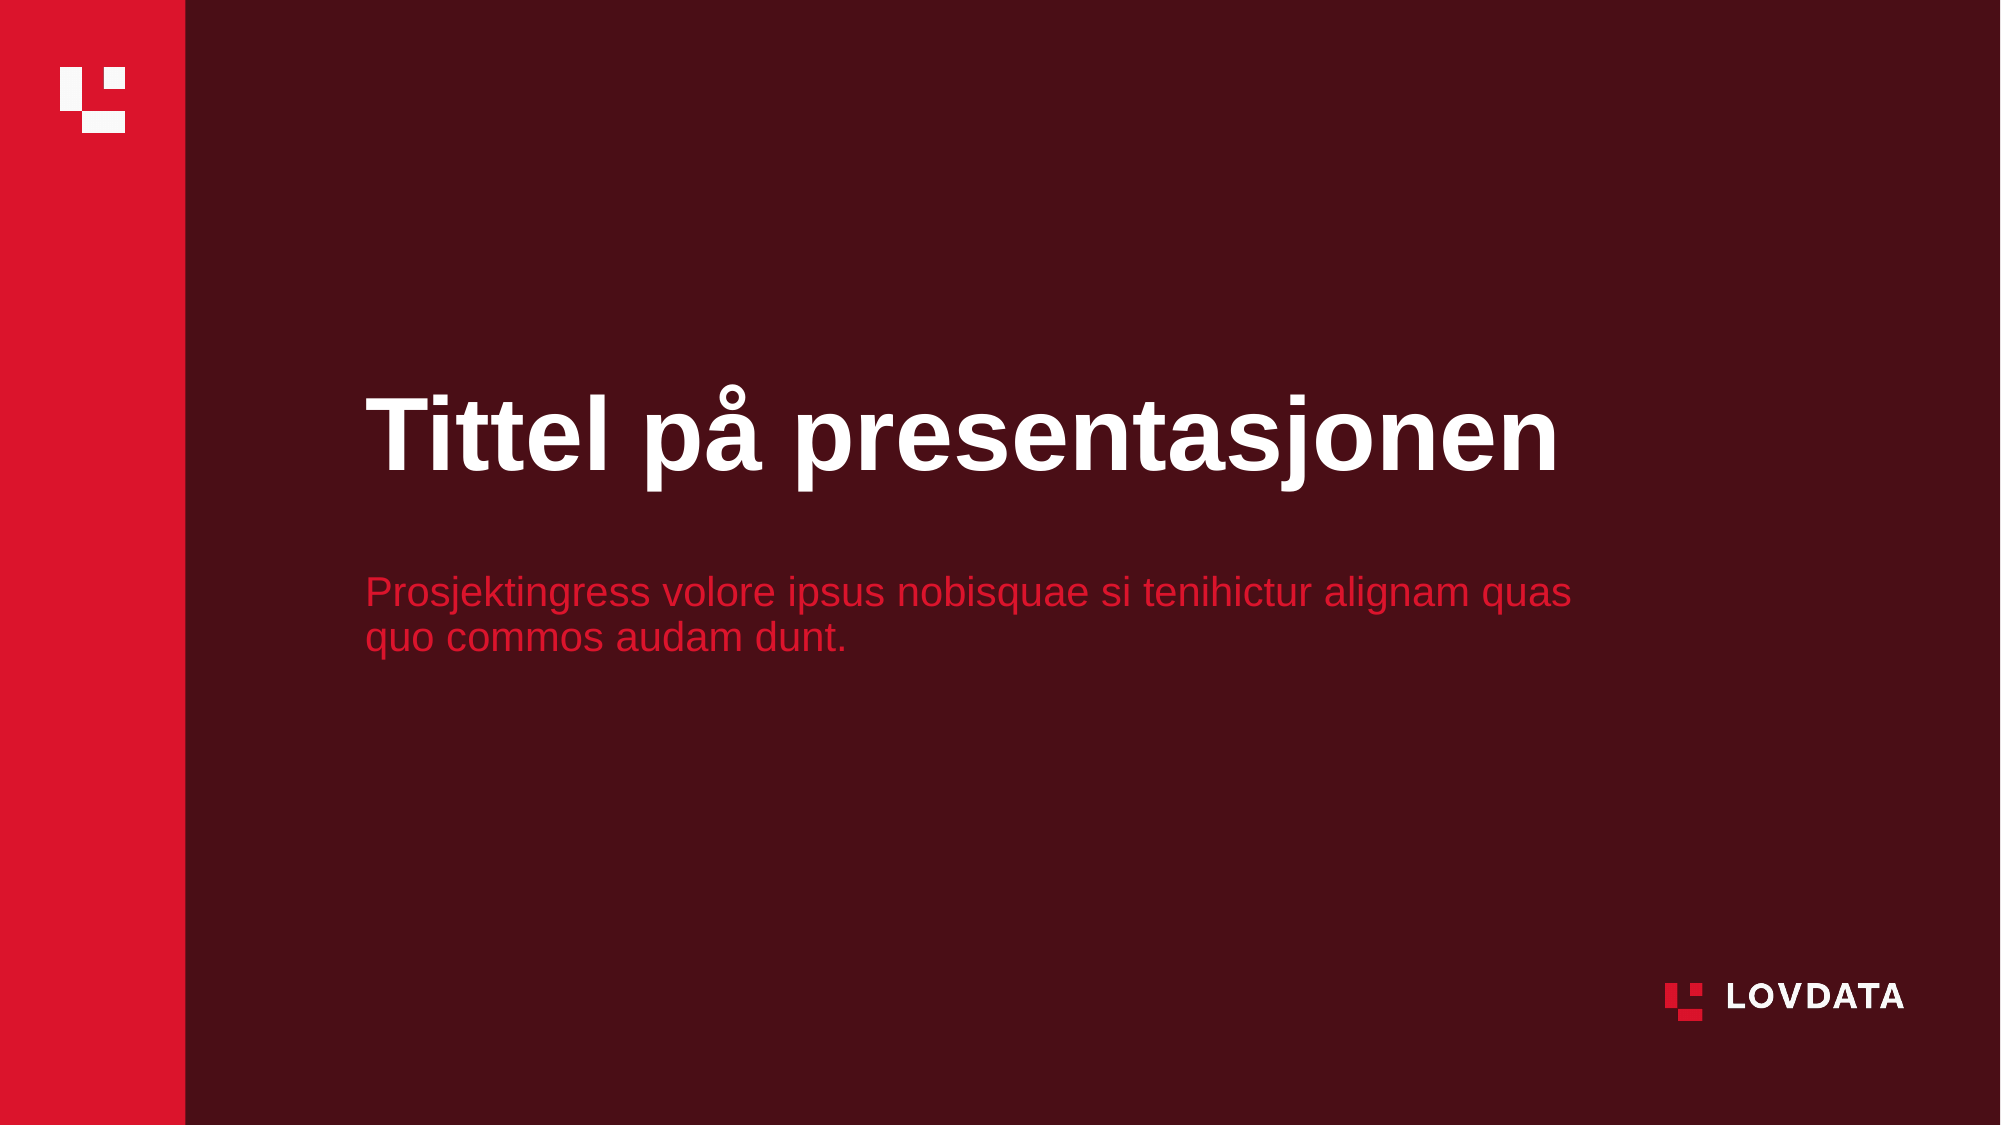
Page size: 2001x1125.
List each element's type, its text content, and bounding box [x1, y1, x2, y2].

text_box [186, 0, 2000, 1125]
subtitle Prosjektingress volore ipsus nobisquae si tenihictur alignam quas quo commos audam dunt. [350, 562, 1646, 835]
title Tittel på presentasjonen [350, 354, 1850, 520]
picture [60, 67, 125, 133]
text_box [0, 0, 186, 1125]
picture [1665, 983, 1904, 1021]
